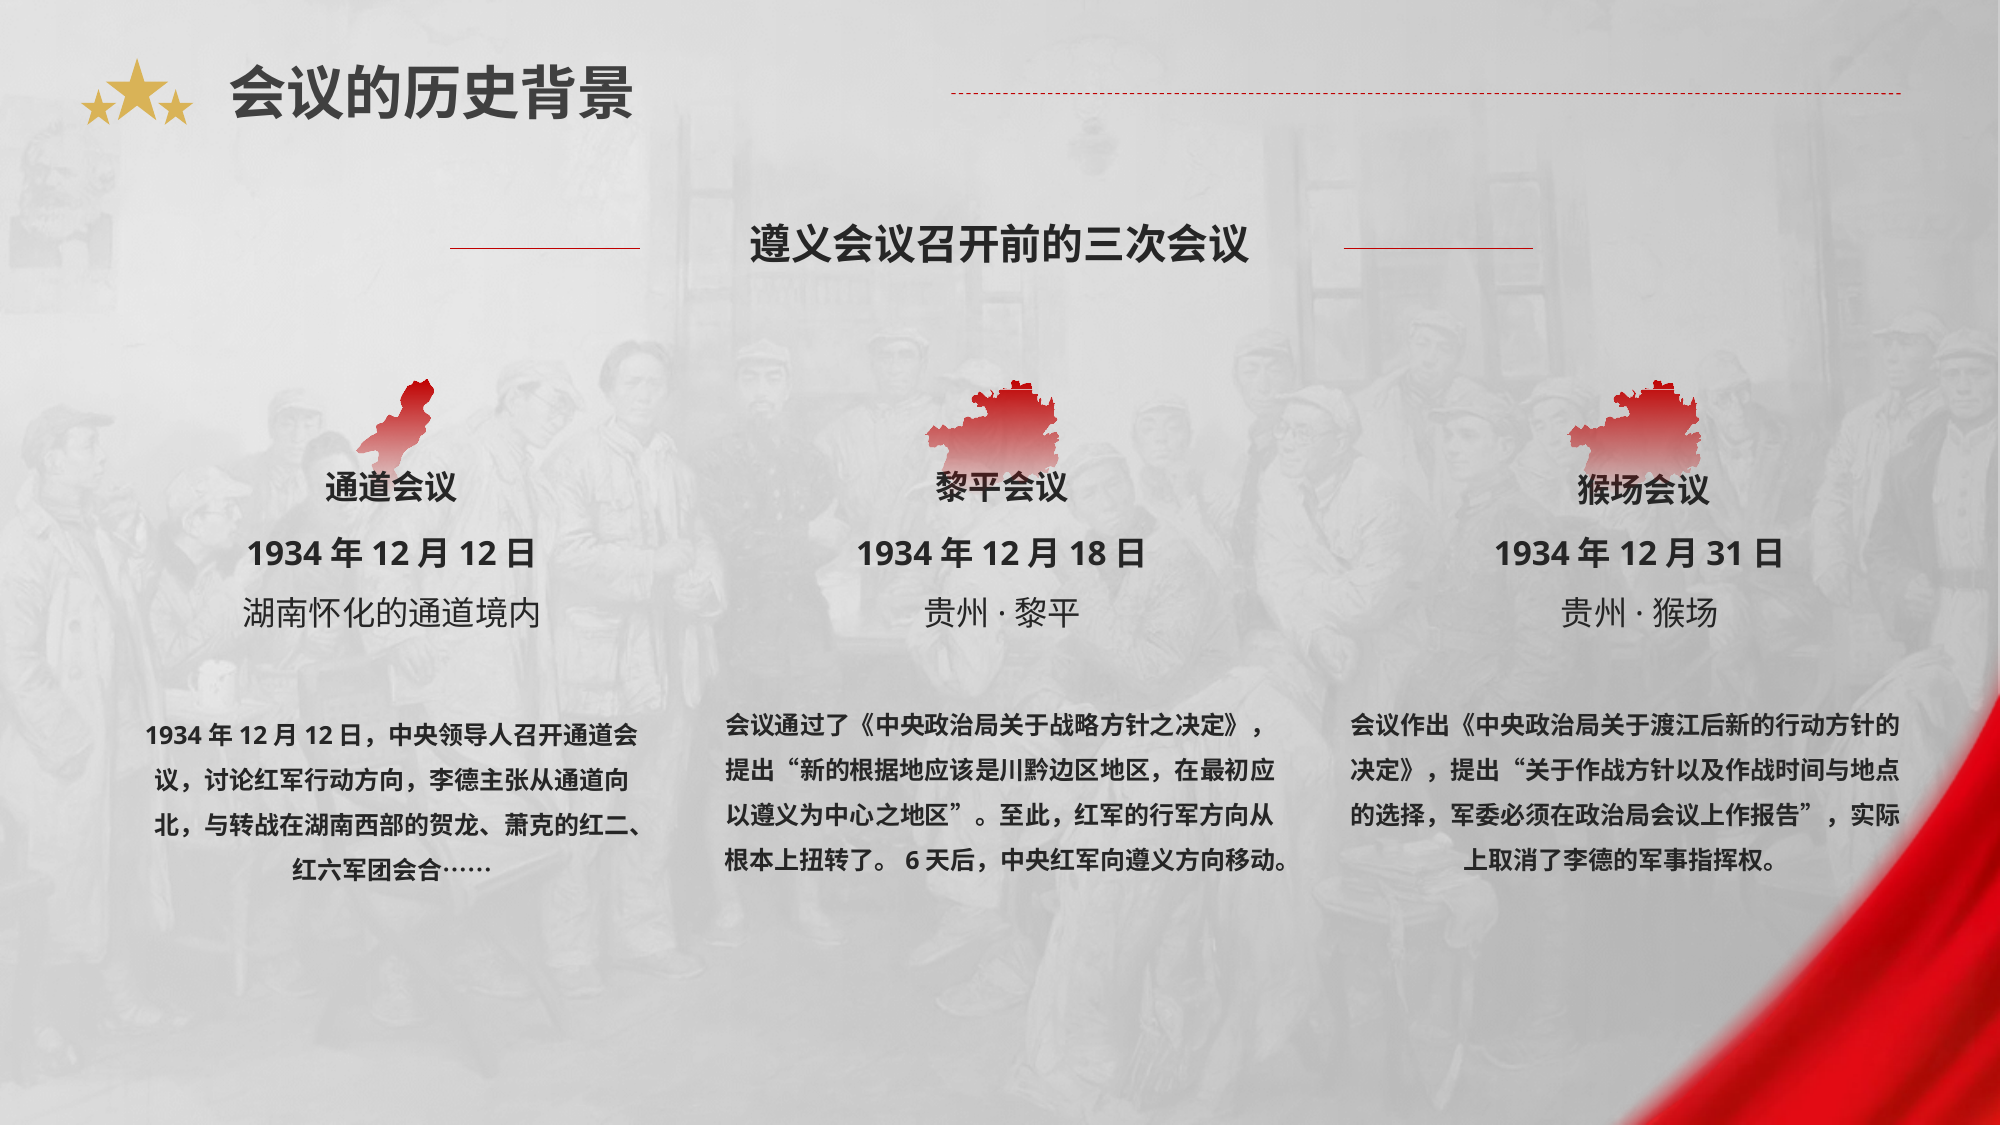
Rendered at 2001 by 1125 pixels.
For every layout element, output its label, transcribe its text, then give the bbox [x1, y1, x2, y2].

text_box [1567, 380, 1700, 497]
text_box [432, 210, 1568, 277]
text_box 通道会议 [276, 458, 508, 514]
text_box 湖南怀化的通道境内 [180, 585, 604, 640]
picture [1587, 578, 2000, 1125]
text_box 会议作出《中央政治局关于渡江后新的行动方针的决定》，提出“关于作战方针以及作战时间与地点的选择，军委必须在政治局会议上作报告”，实际上取消了李德的军事指挥权。 [1323, 687, 1587, 882]
text_box [356, 379, 434, 458]
text_box 1934年12月12日，中央领导人召开通道会议，讨论红军行动方向，李德主张从通道向北，与转战在湖南西部的贺龙、萧克的红二、红六军团会合…… [129, 697, 655, 892]
text_box 会议的历史背景 [213, 48, 731, 134]
text_box 猴场会议 [1528, 461, 1760, 517]
text_box 1934年12月12日 [180, 524, 604, 580]
text_box 黎平会议 [886, 458, 1118, 514]
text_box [80, 57, 194, 125]
text_box 贵州·黎平 [790, 585, 1214, 640]
text_box 1934年12月31日 [1428, 524, 1851, 580]
text_box 1934年12月18日 [790, 524, 1214, 580]
text_box [925, 380, 1058, 497]
text_box 会议通过了《中央政治局关于战略方针之决定》，提出“新的根据地应该是川黔边区地区，在最初应以遵义为中心之地区”。至此，红军的行军方向从根本上扭转了。6天后，中央红军向遵义方向移动。 [697, 687, 1303, 882]
text_box 贵州·猴场 [1428, 585, 1587, 640]
